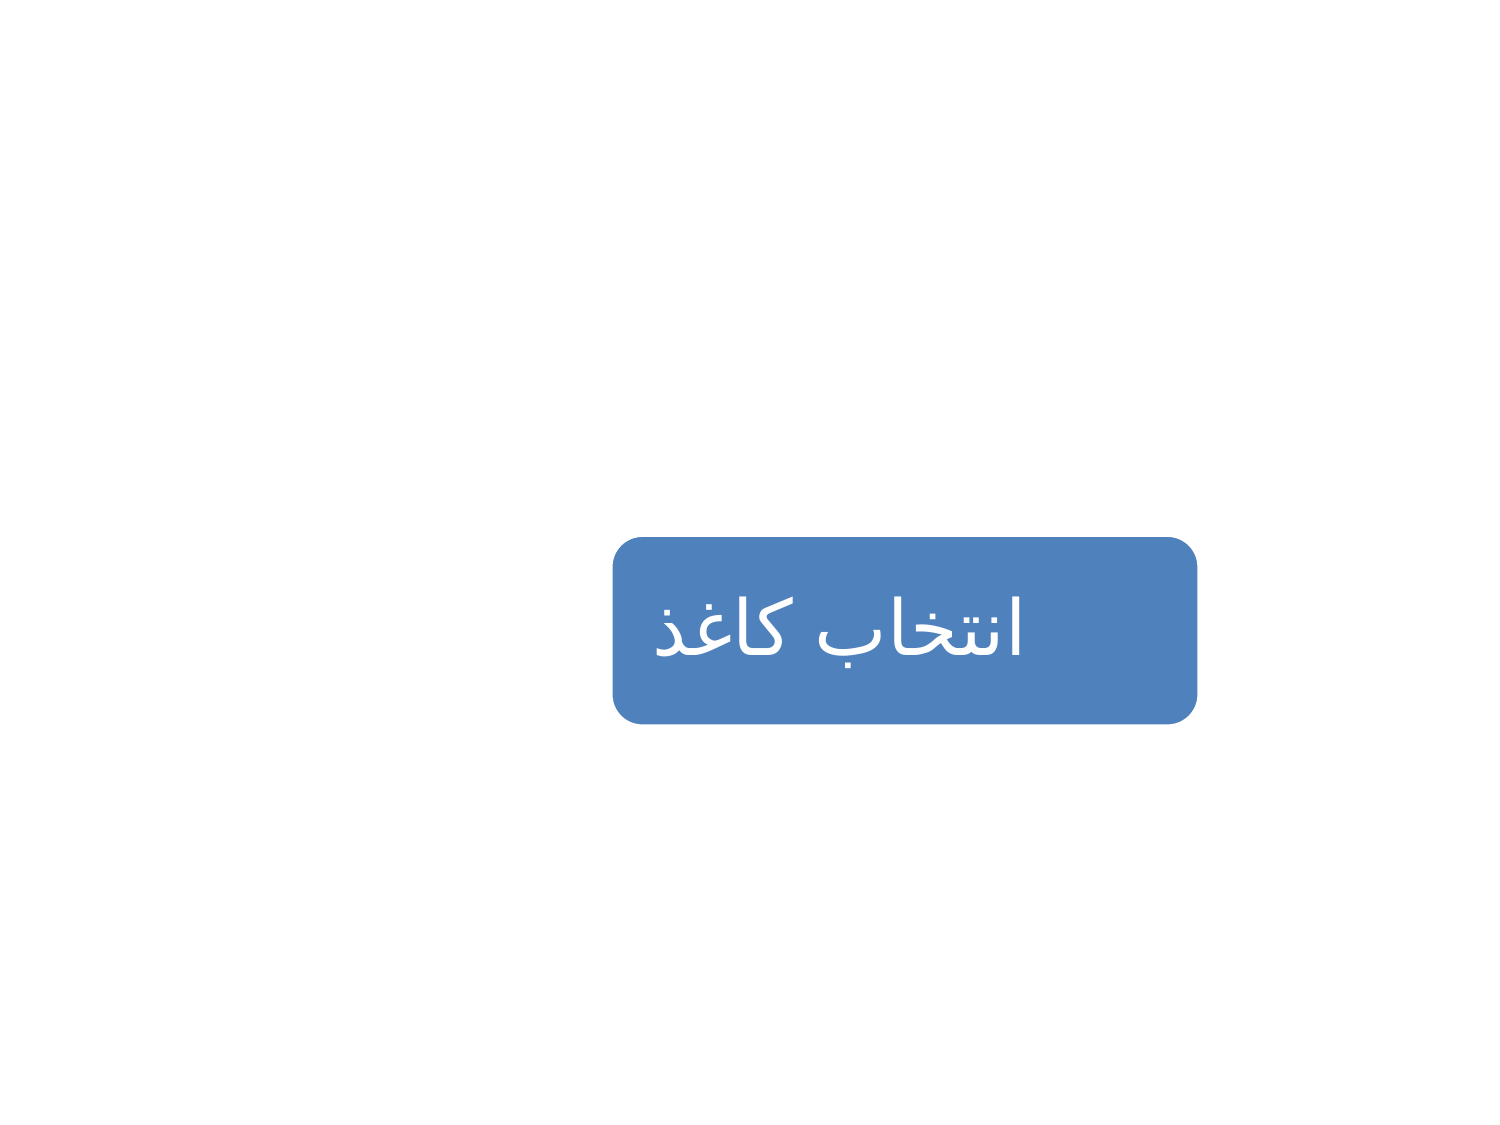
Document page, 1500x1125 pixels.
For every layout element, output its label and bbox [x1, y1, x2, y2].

text_box [610, 531, 1200, 730]
